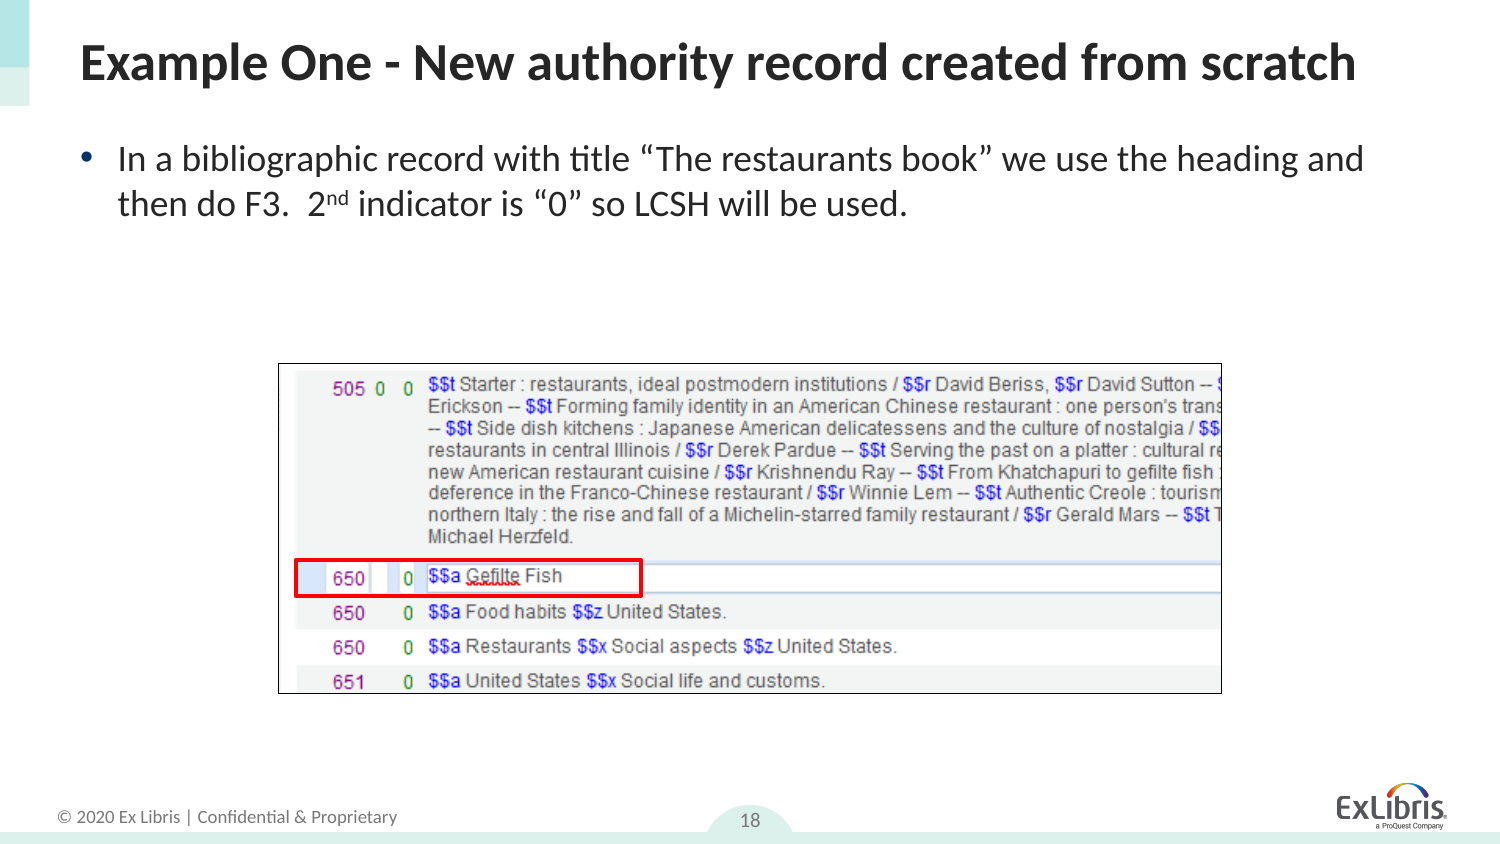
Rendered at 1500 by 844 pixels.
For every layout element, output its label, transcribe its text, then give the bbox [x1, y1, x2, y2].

picture [1337, 783, 1447, 830]
picture [278, 363, 1222, 694]
title Example One - New authority record created from scratch [64, 11, 1447, 107]
slide_number 18 [705, 789, 795, 844]
list In a bibliographic record with title “The restaurants book” we use the heading and then do F3. 2nd indicator is “0” so LCSH will be used. [64, 126, 1447, 780]
